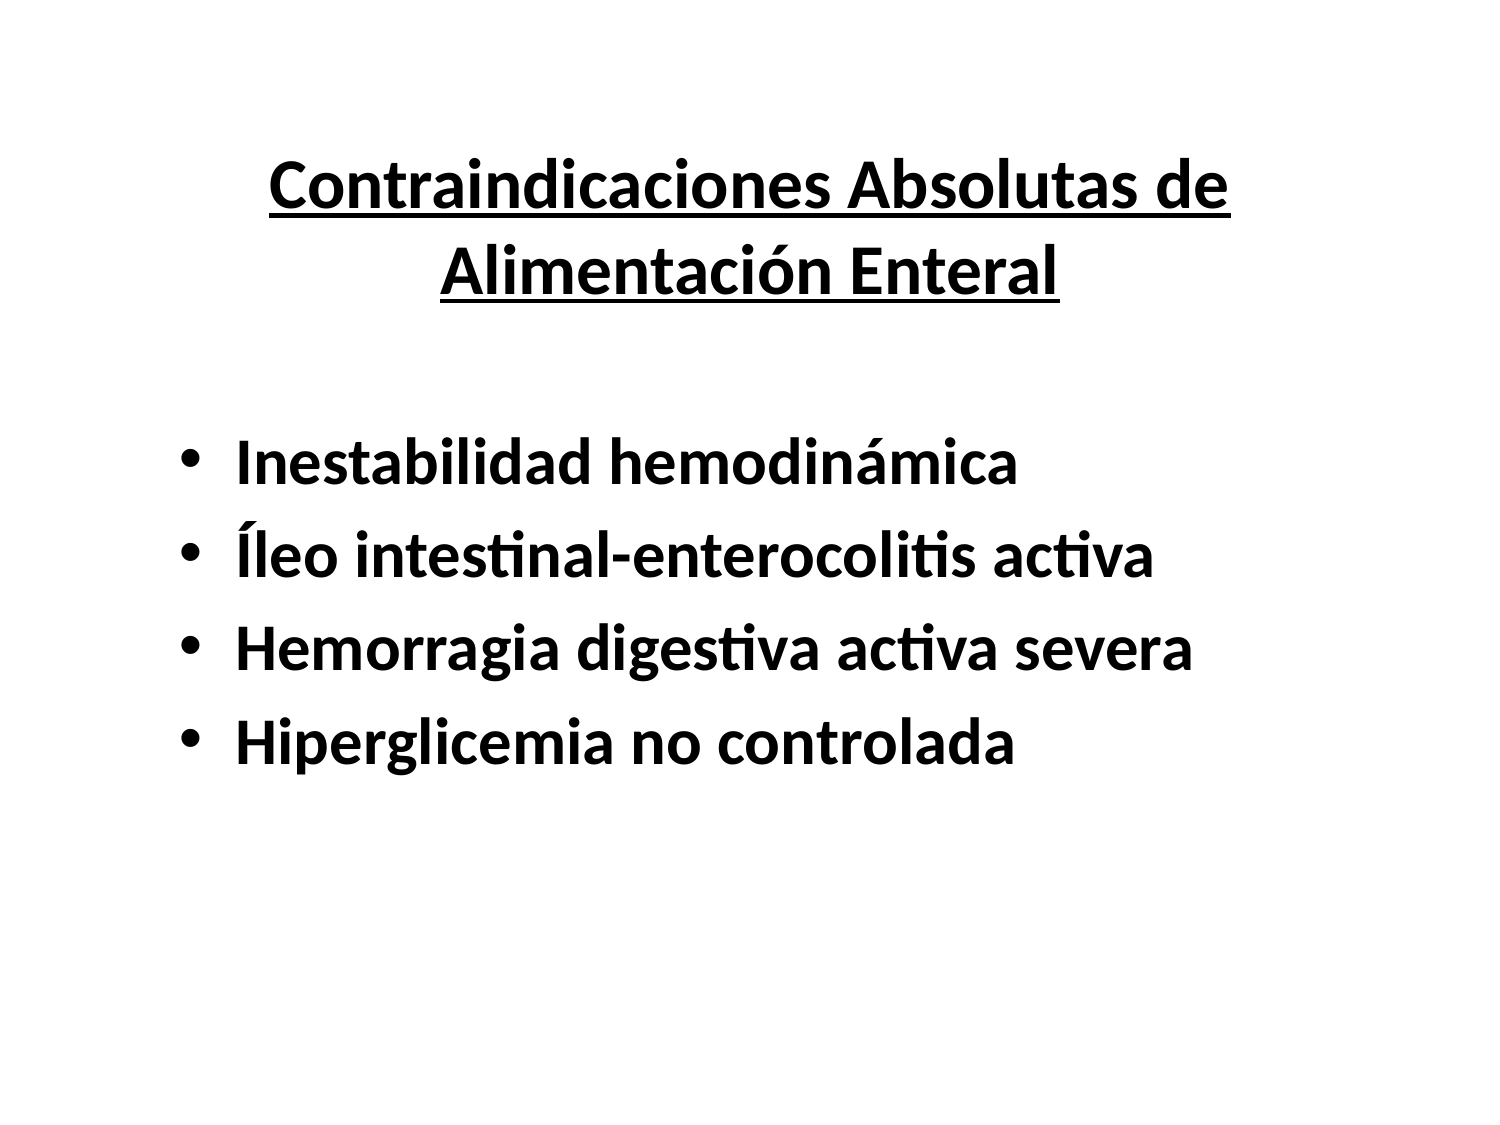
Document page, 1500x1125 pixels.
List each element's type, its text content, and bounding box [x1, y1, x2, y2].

list Inestabilidad hemodinámica Íleo intestinal-enterocolitis activa Hemorragia digestiva activa severa Hiperglicemia no controlada [164, 410, 1372, 875]
title Contraindicaciones Absolutas de Alimentación Enteral [75, 128, 1425, 317]
